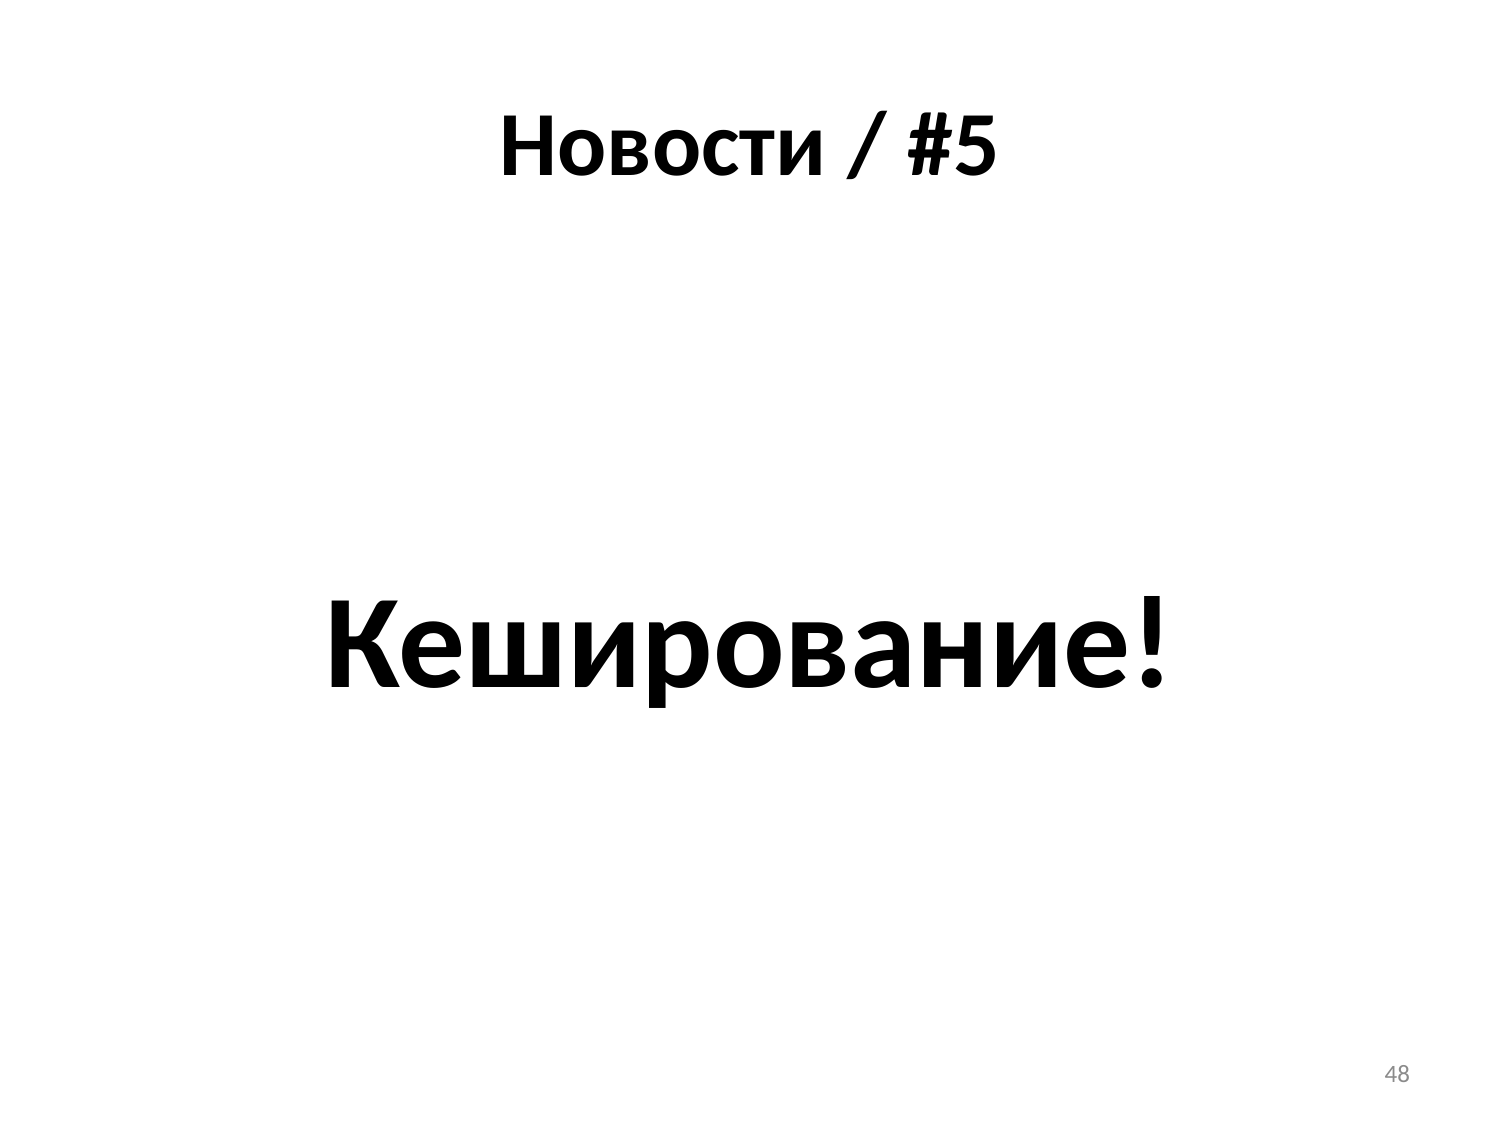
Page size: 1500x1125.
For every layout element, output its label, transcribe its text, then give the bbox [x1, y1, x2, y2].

slide_number 48 [1074, 1042, 1425, 1103]
list Кеширование! [75, 262, 1425, 1005]
title Новости / #5 [75, 45, 1425, 233]
